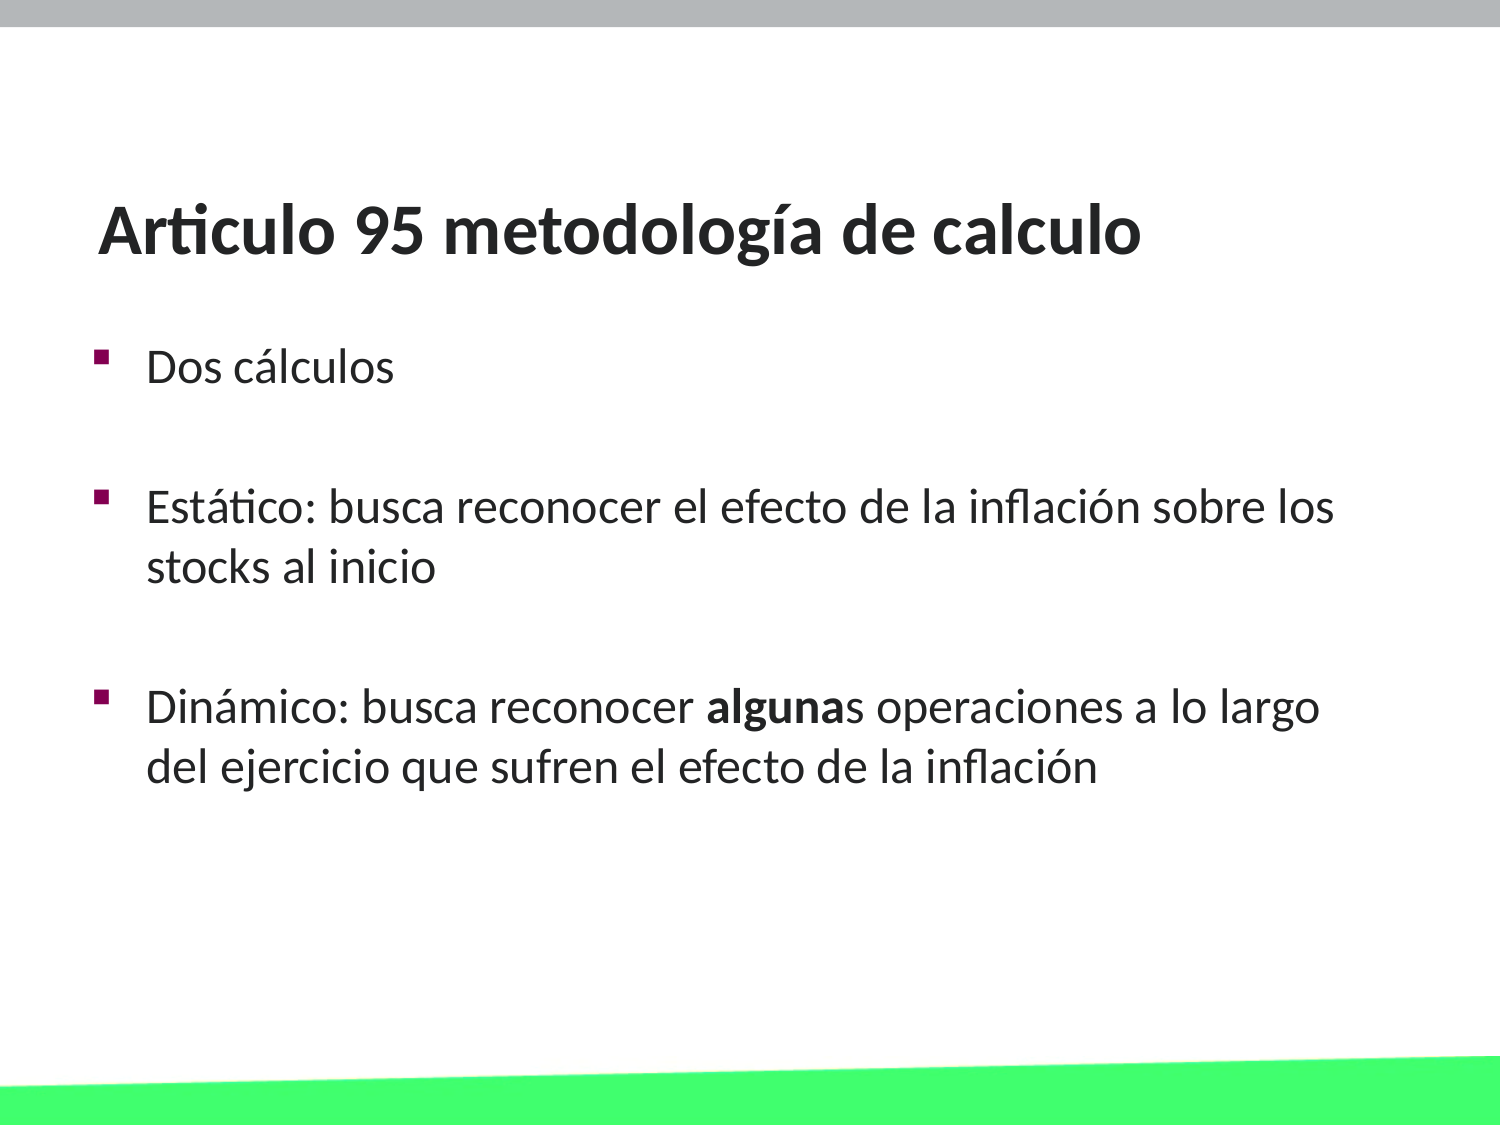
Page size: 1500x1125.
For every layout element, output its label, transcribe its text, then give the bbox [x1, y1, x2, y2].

picture [0, 1056, 1500, 1125]
text_box [0, 0, 1500, 29]
title Articulo 95 metodología de calculo [76, 132, 1166, 320]
list Dos cálculos Estático: busca reconocer el efecto de la inflación sobre los stocks al inicio Dinámico: busca reconocer algunas operaciones a lo largo del ejercicio que sufren el efecto de la inflación [75, 326, 1403, 1005]
